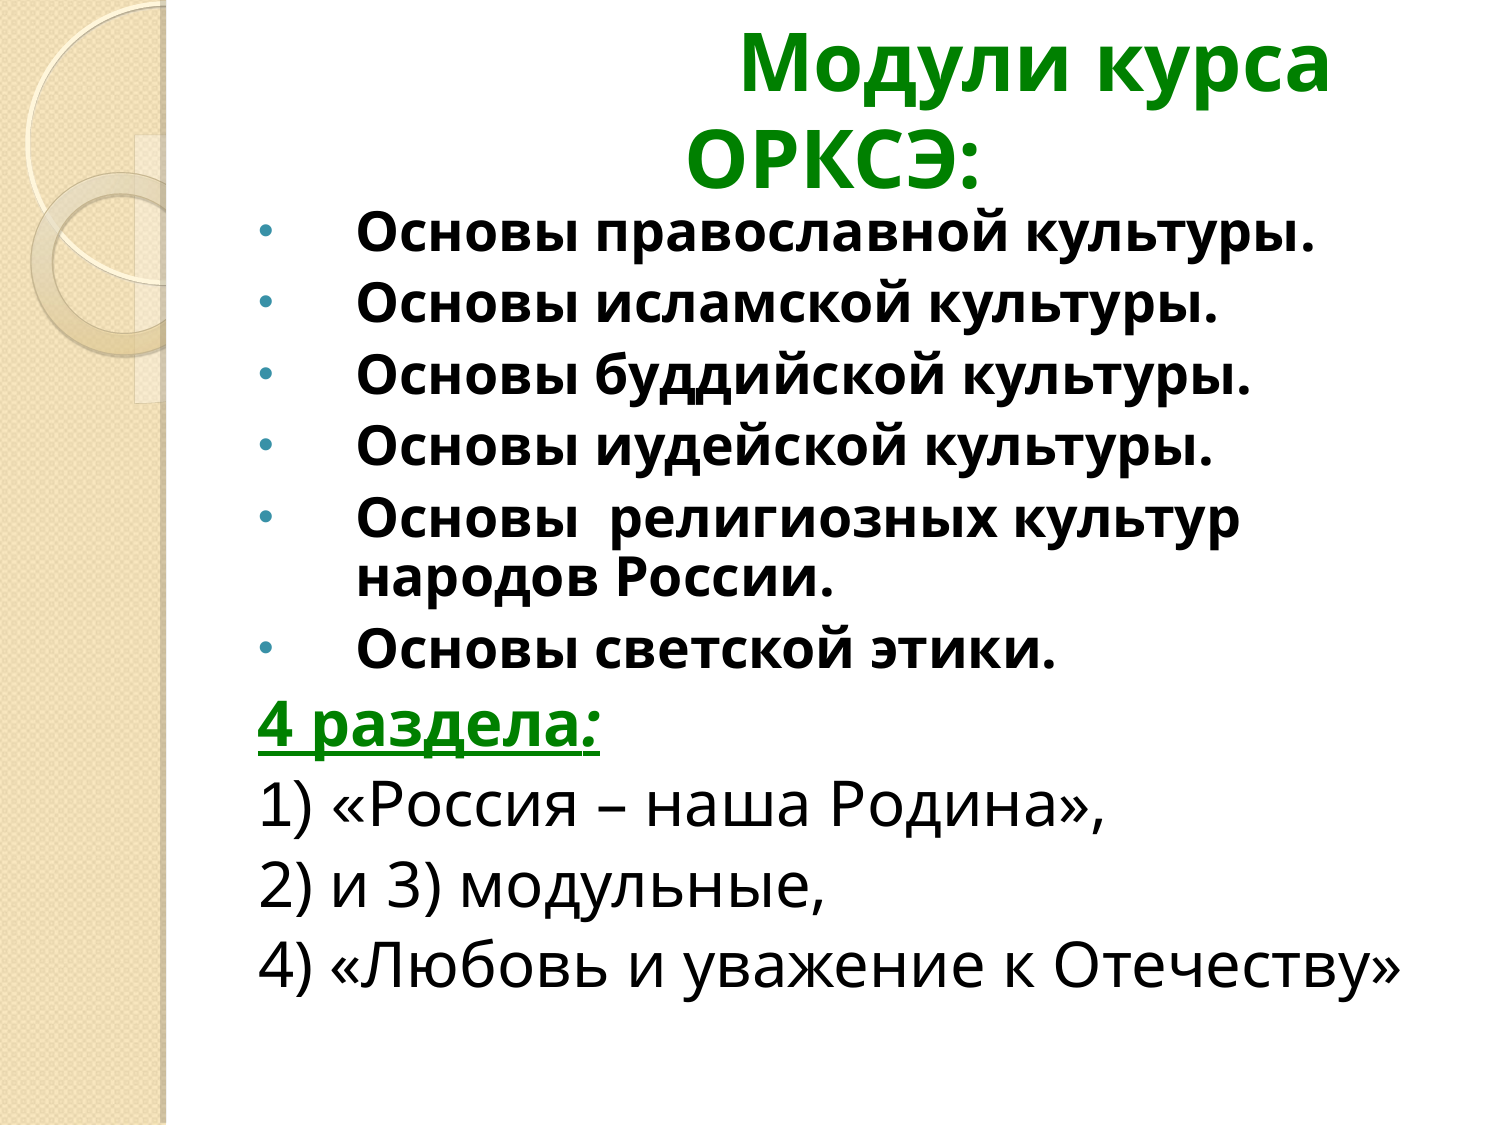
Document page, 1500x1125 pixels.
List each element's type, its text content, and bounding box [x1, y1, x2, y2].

text_box Основы православной культуры. Основы исламской культуры. Основы буддийской культуры. Основы иудейской культуры. Основы религиозных культур народов России. Основы светской этики. 4 раздела: 1) «Россия – наша Родина», 2) и 3) модульные, 4) «Любовь и уважение к Отечеству» [230, 196, 1461, 1024]
picture [0, 0, 166, 1125]
text_box Модули курса ОРКСЭ: [218, 42, 1449, 173]
